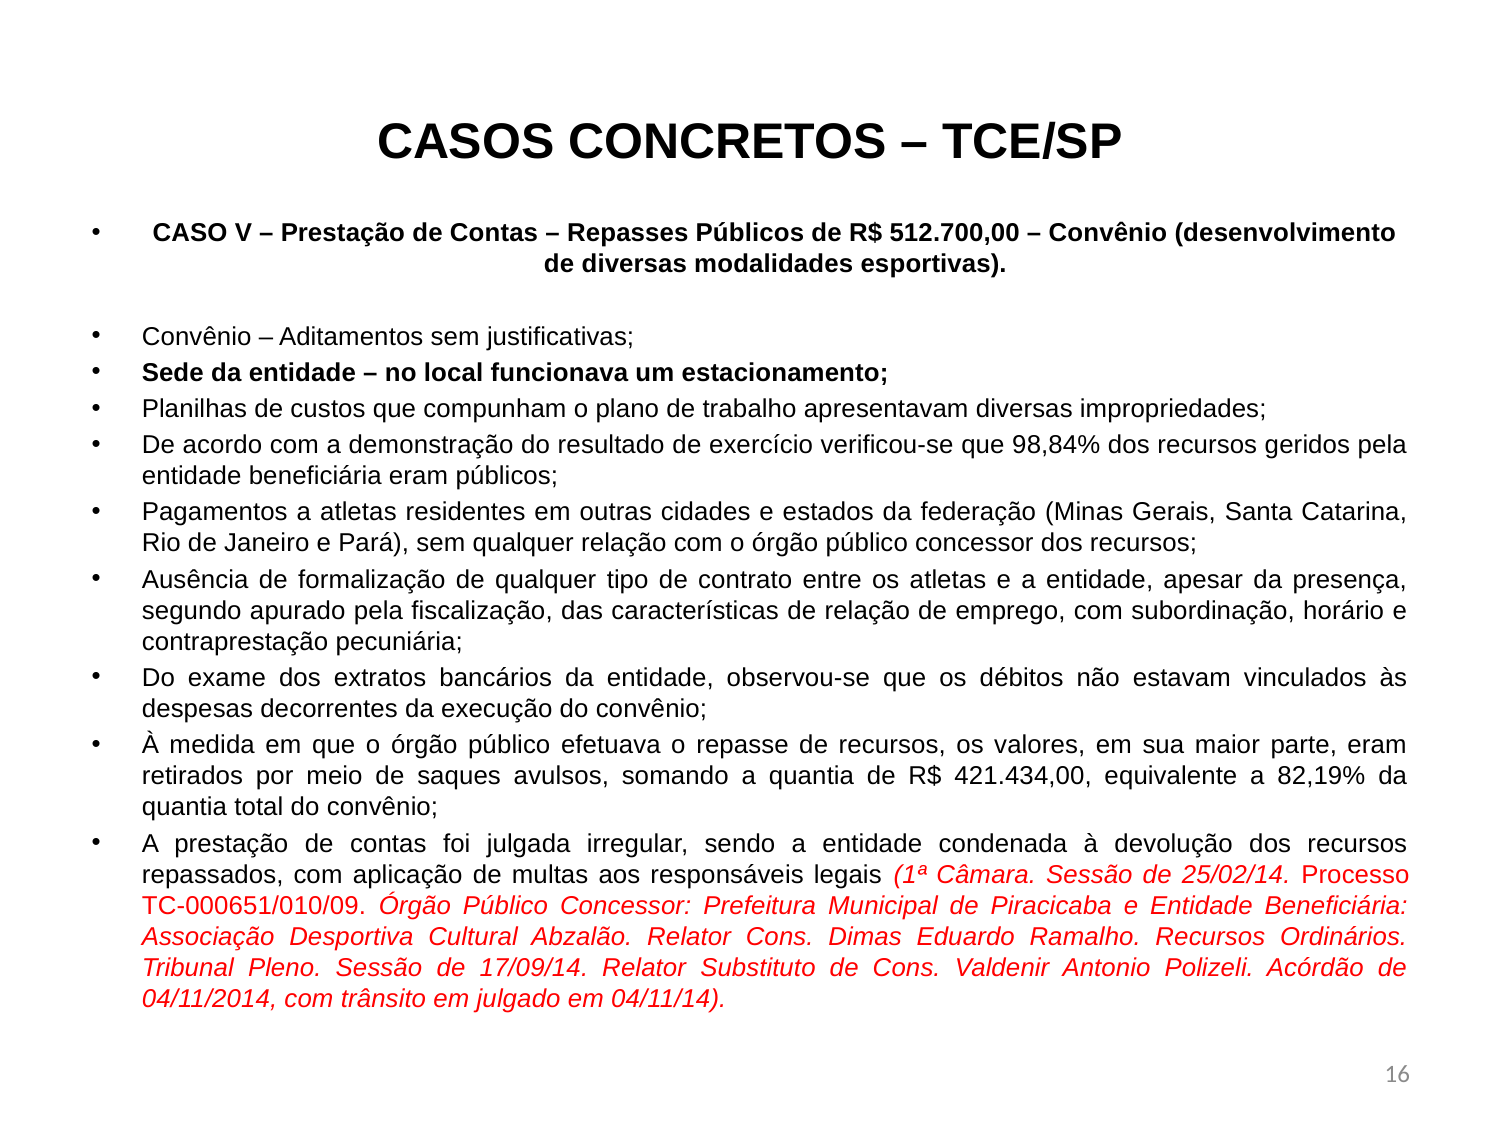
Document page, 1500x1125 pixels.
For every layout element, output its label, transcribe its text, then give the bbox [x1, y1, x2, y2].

list CASO V – Prestação de Contas – Repasses Públicos de R$ 512.700,00 – Convênio (desenvolvimento de diversas modalidades esportivas). Convênio – Aditamentos sem justificativas; Sede da entidade – no local funcionava um estacionamento; Planilhas de custos que compunham o plano de trabalho apresentavam diversas impropriedades; De acordo com a demonstração do resultado de exercício verificou-se que 98,84% dos recursos geridos pela entidade beneficiária eram públicos; Pagamentos a atletas residentes em outras cidades e estados da federação (Minas Gerais, Santa Catarina, Rio de Janeiro e Pará), sem qualquer relação com o órgão público concessor dos recursos; Ausência de formalização de qualquer tipo de contrato entre os atletas e a entidade, apesar da presença, segundo apurado pela fiscalização, das características de relação de emprego, com subordinação, horário e contraprestação pecuniária; Do exame dos extratos bancários da entidade, observou-se que os débitos não estavam vinculados às despesas decorrentes da execução do convênio; À medida em que o órgão público efetuava o repasse de recursos, os valores, em sua maior parte, eram retirados por meio de saques avulsos, somando a quantia de R$ 421.434,00, equivalente a 82,19% da quantia total do convênio; A prestação de contas foi julgada irregular, sendo a entidade condenada à devolução dos recursos repassados, com aplicação de multas aos responsáveis legais (1ª Câmara. Sessão de 25/02/14. Processo TC-000651/010/09. Órgão Público Concessor: Prefeitura Municipal de Piracicaba e Entidade Beneficiária: Associação Desportiva Cultural Abzalão. Relator Cons. Dimas Eduardo Ramalho. Recursos Ordinários. Tribunal Pleno. Sessão de 17/09/14. Relator Substituto de Cons. Valdenir Antonio Polizeli. Acórdão de 04/11/2014, com trânsito em julgado em 04/11/14). [76, 208, 1425, 1024]
title CASOS CONCRETOS – TCE/SP [75, 45, 1425, 233]
slide_number 16 [1074, 1042, 1425, 1103]
